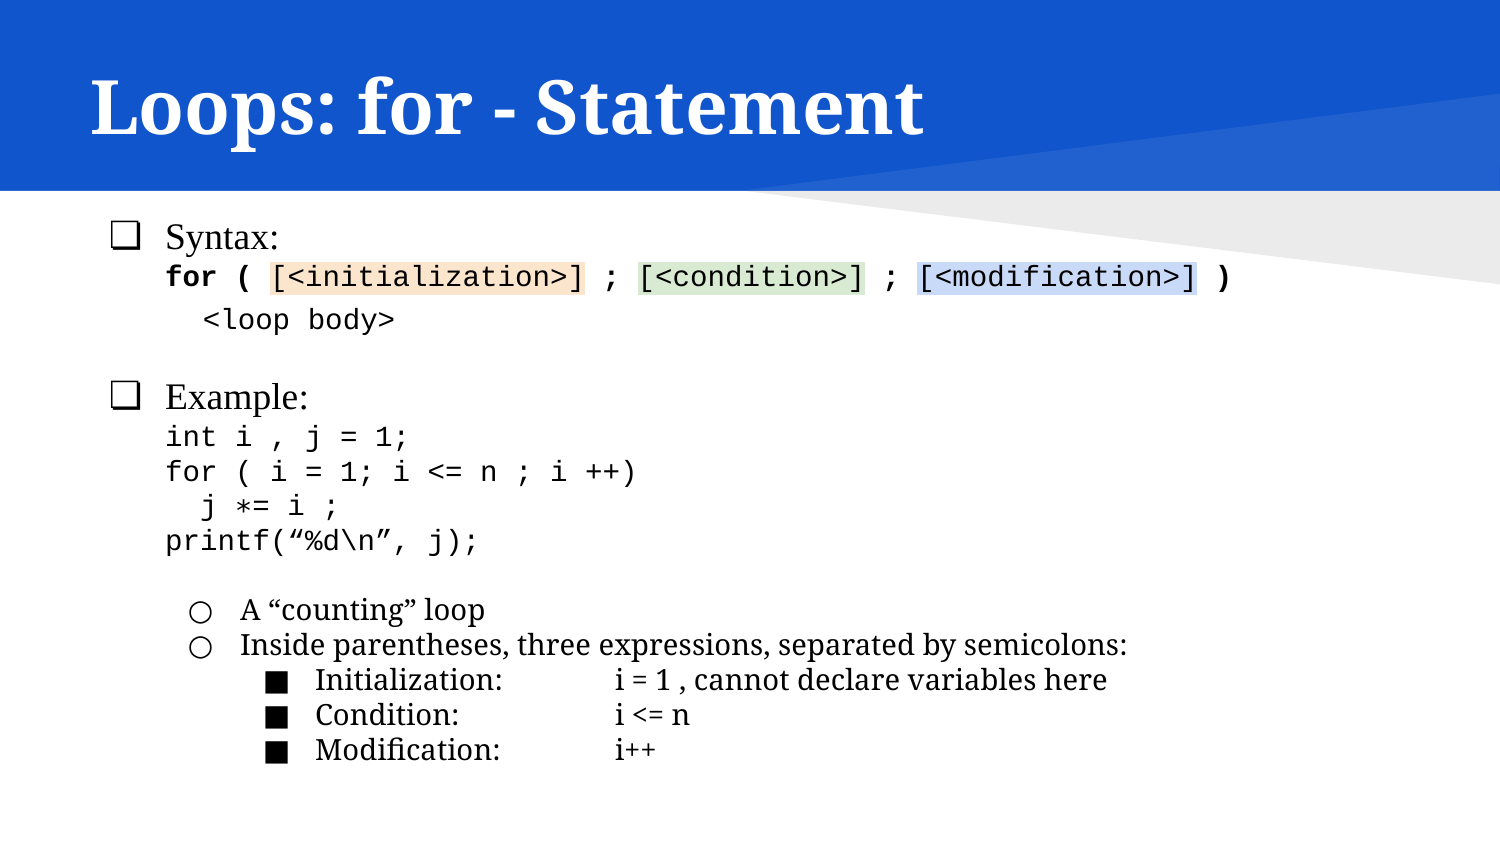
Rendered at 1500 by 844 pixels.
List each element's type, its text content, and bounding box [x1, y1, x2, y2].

list Syntax: for ( [<initialization>] ; [<condition>] ; [<modification>] ) <loop body> Example: int i , j = 1; for ( i = 1; i <= n ; i ++) j ∗= i ; printf(“%d\n”, j); A “counting” loop Inside parentheses, three expressions, separated by semicolons: Initialization: i = 1 , cannot declare variables here Condition: i <= n Modification: i++ [75, 196, 1425, 808]
title Loops: for - Statement [75, 33, 1425, 175]
